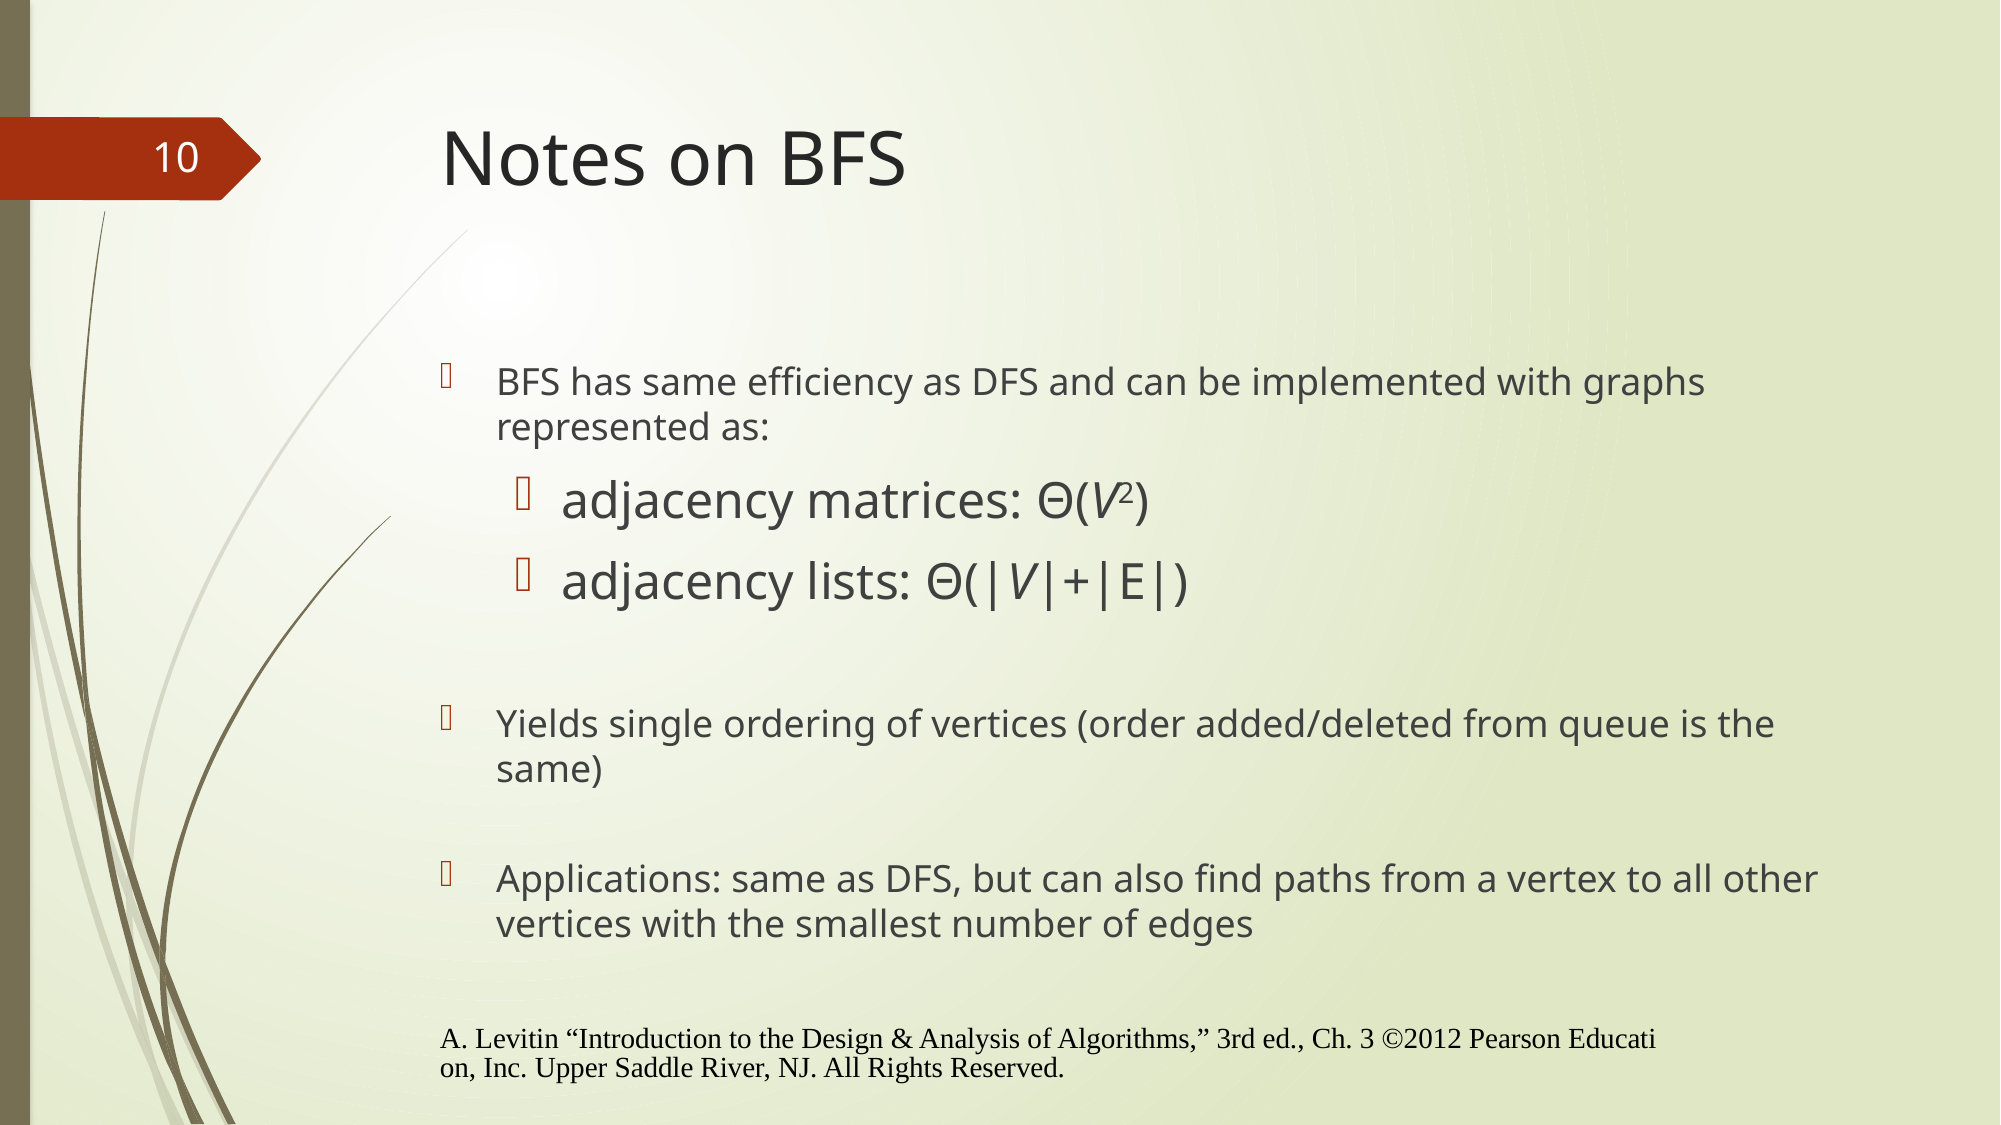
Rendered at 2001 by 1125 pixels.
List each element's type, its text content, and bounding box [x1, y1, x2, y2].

list BFS has same efficiency as DFS and can be implemented with graphs represented as: adjacency matrices: Θ(V2) adjacency lists: Θ(|V|+|E|) Yields single ordering of vertices (order added/deleted from queue is the same) Applications: same as DFS, but can also find paths from a vertex to all other vertices with the smallest number of edges [424, 350, 1888, 988]
title Notes on BFS [425, 102, 1888, 313]
footer A. Levitin “Introduction to the Design & Analysis of Algorithms,” 3rd ed., Ch. 3 ©2012 Pearson Education, Inc. Upper Saddle River, NJ. All Rights Reserved. [424, 1006, 1675, 1067]
slide_number 10 [87, 129, 216, 190]
